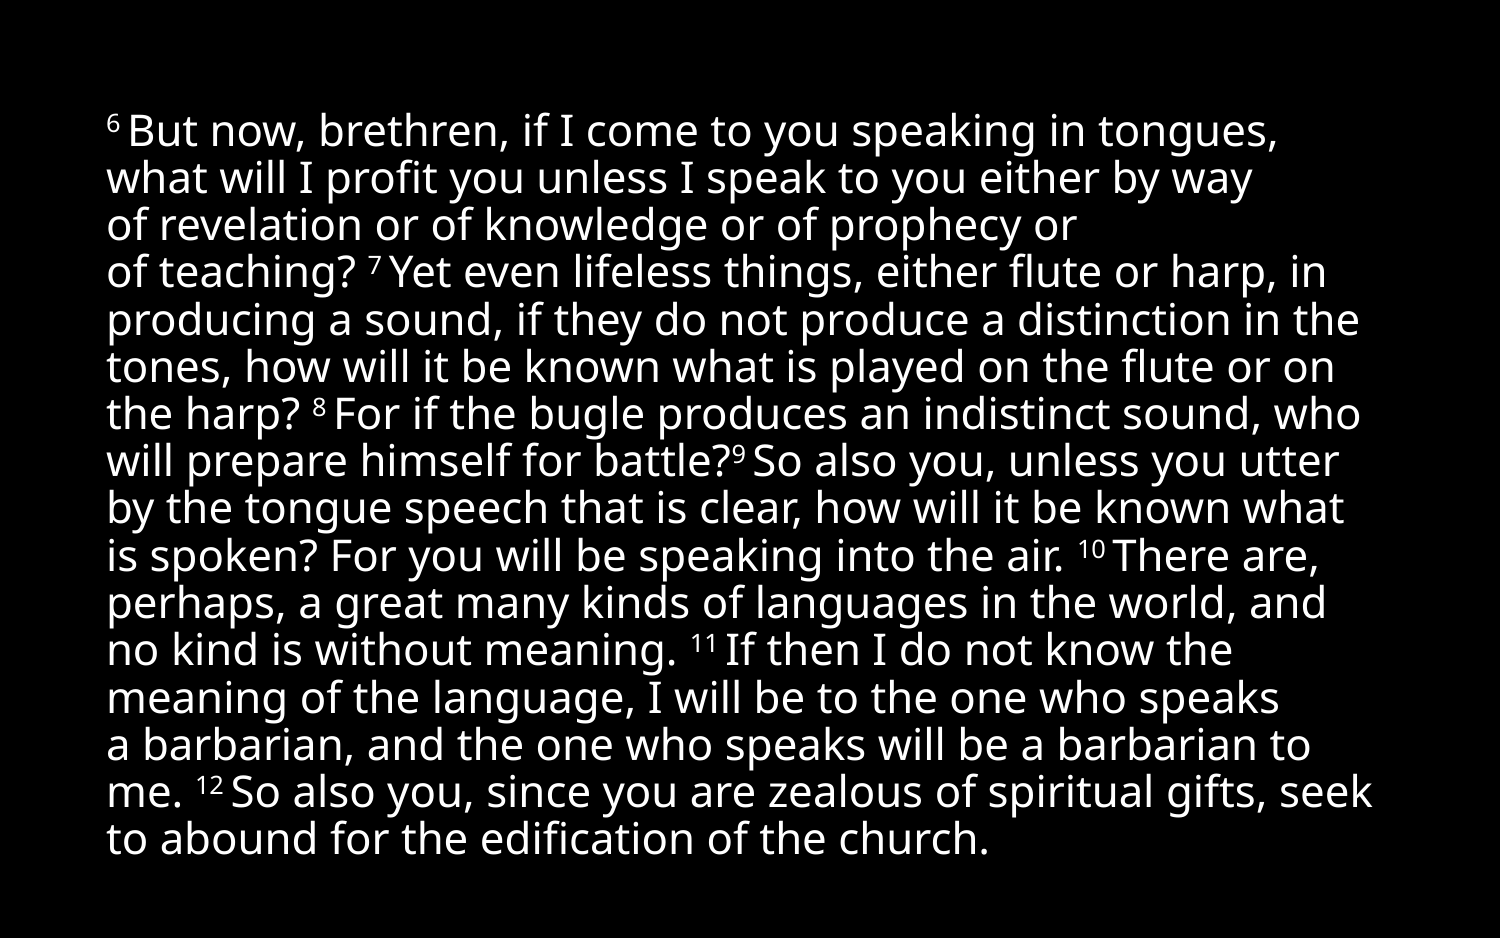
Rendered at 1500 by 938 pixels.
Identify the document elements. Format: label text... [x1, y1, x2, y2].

list 6 But now, brethren, if I come to you speaking in tongues, what will I profit you unless I speak to you either by way of revelation or of knowledge or of prophecy or of teaching? 7 Yet even lifeless things, either flute or harp, in producing a sound, if they do not produce a distinction in the tones, how will it be known what is played on the flute or on the harp? 8 For if the bugle produces an indistinct sound, who will prepare himself for battle?9 So also you, unless you utter by the tongue speech that is clear, how will it be known what is spoken? For you will be speaking into the air. 10 There are, perhaps, a great many kinds of languages in the world, and no kind is without meaning. 11 If then I do not know the meaning of the language, I will be to the one who speaks a barbarian, and the one who speaks will be a barbarian to me. 12 So also you, since you are zealous of spiritual gifts, seek to abound for the edification of the church. [91, 40, 1389, 868]
